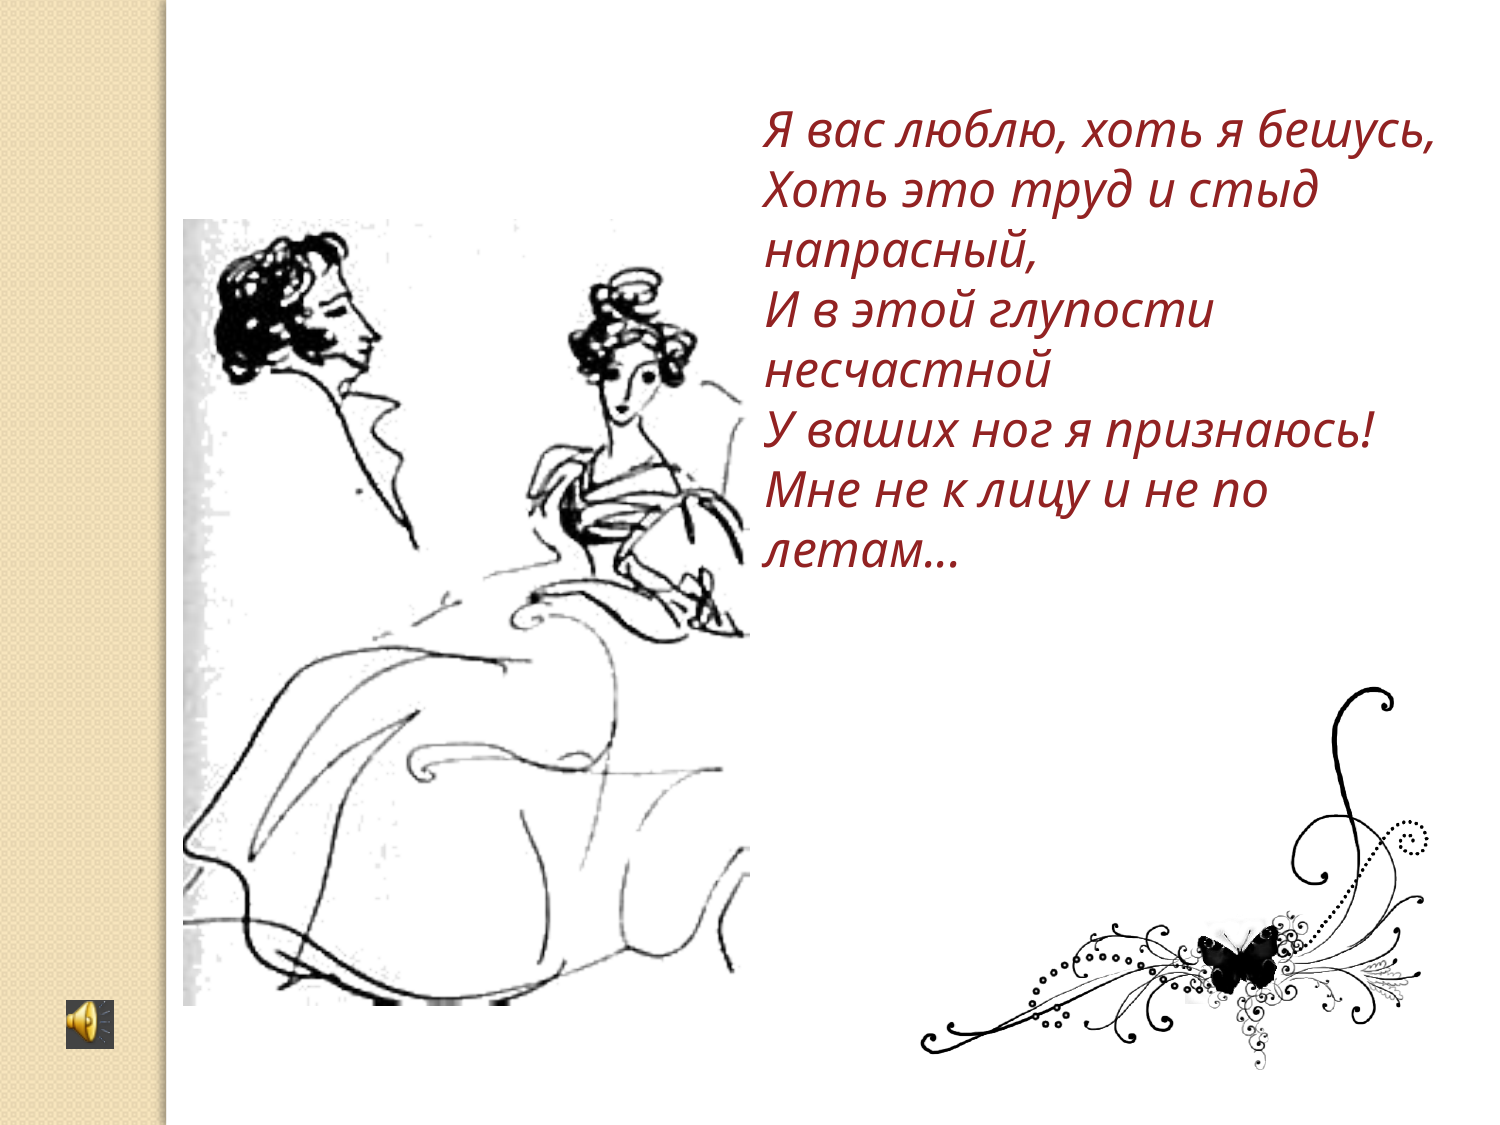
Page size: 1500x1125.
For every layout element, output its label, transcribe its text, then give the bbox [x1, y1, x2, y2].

picture [64, 999, 116, 1050]
text_box Я вас люблю, хоть я бешусь, Хоть это труд и стыд напрасный, И в этой глупости несчастной У ваших ног я признаюсь! Мне не к лицу и не по летам... [749, 89, 1500, 585]
picture [182, 219, 751, 1006]
picture [903, 644, 1465, 1078]
